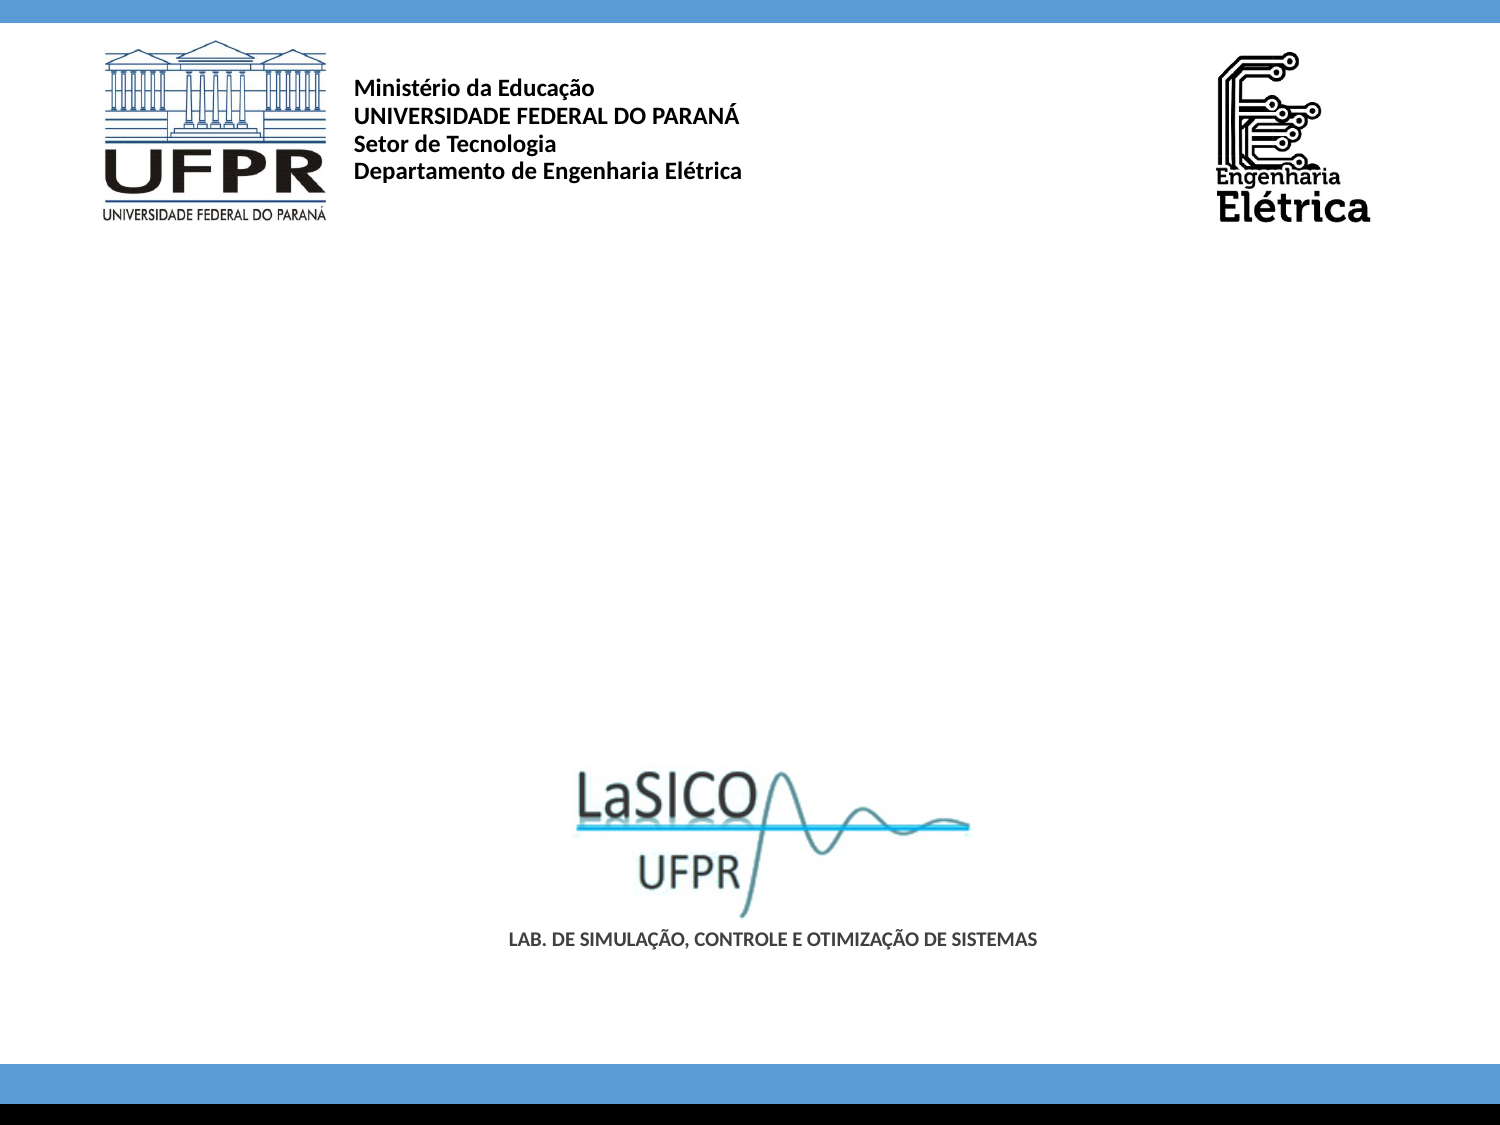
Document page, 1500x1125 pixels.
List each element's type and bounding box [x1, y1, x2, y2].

picture [1207, 47, 1379, 228]
picture [572, 751, 974, 921]
picture [103, 40, 326, 221]
